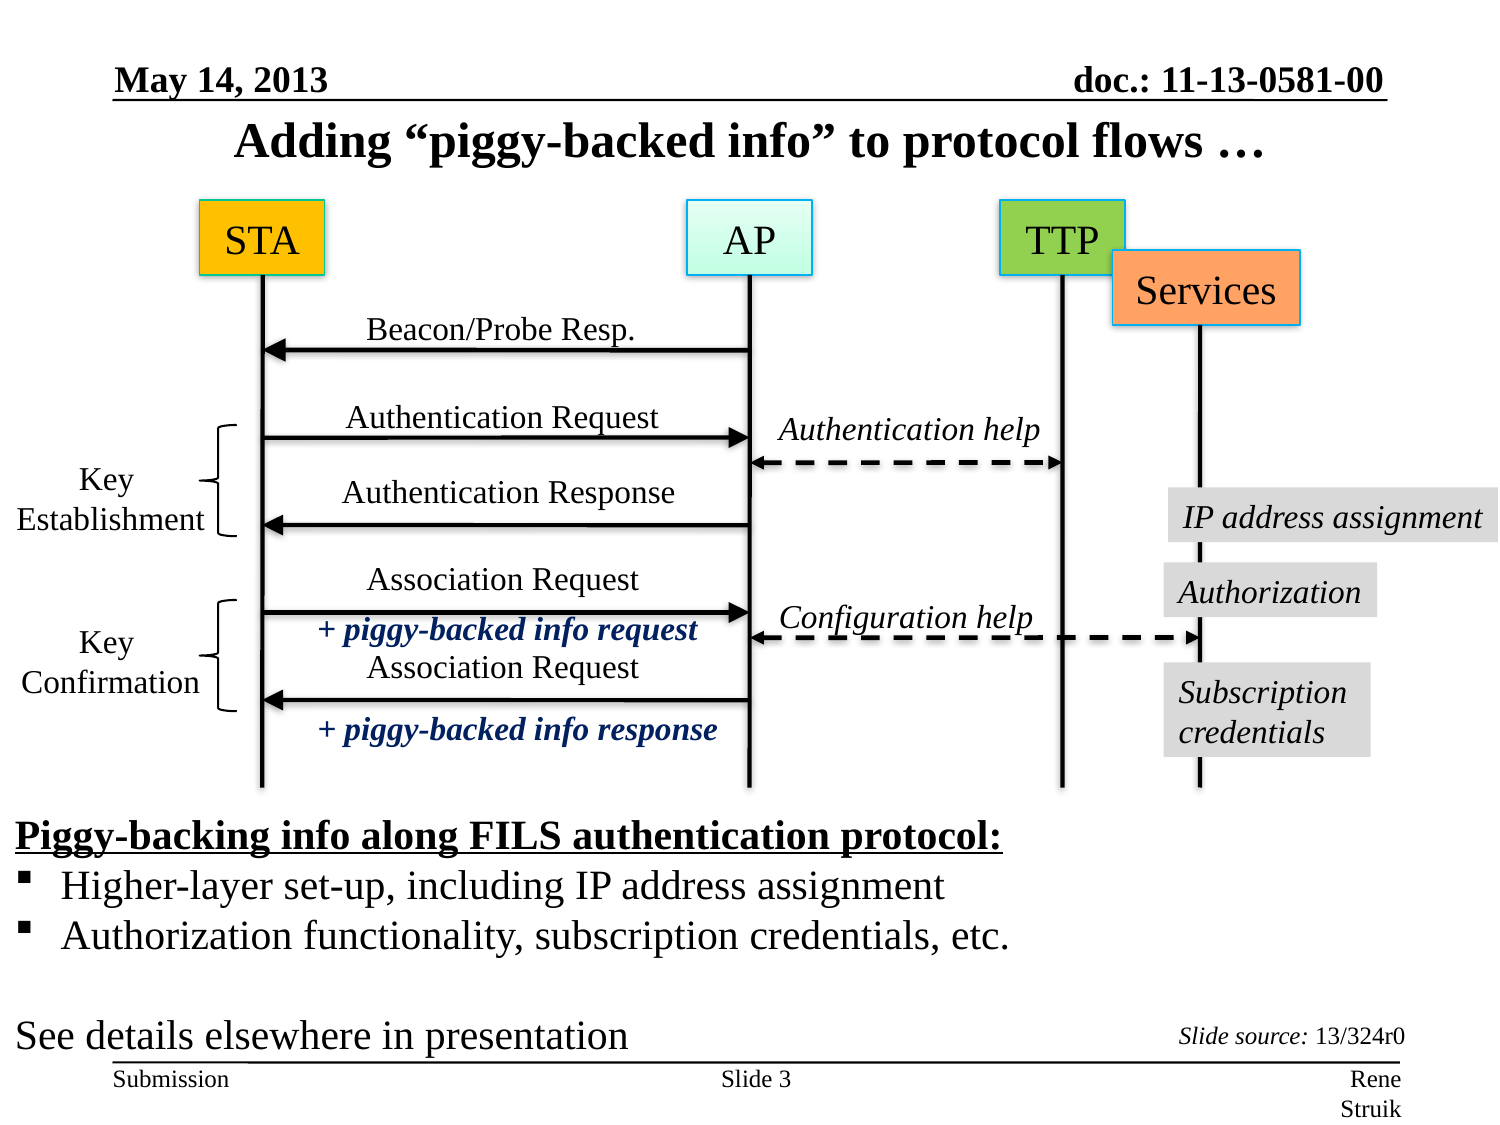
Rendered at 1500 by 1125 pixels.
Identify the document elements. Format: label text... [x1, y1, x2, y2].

footer Rene Struik (Struik Security Consultancy) [1324, 1061, 1402, 1093]
text_box Slide source: 13/324r0 [1164, 1012, 1421, 1058]
text_box Subscription credentials [1163, 662, 1195, 757]
text_box Authorization [1163, 562, 1195, 618]
text_box IP address assignment [1204, 487, 1498, 543]
text_box IP address assignment [1168, 487, 1195, 543]
title Adding “piggy-backed info” to protocol flows … [0, 49, 1500, 226]
text_box Authorization [1204, 562, 1378, 618]
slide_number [114, 54, 331, 101]
text_box Subscription credentials [1204, 662, 1371, 757]
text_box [0, 199, 1126, 789]
slide_number Slide 3 [712, 1061, 801, 1093]
text_box Piggy-backing info along FILS authentication protocol: Higher-layer set-up, including IP address assignment Authorization functionality, subscription credentials, etc. See details elsewhere in presentation [0, 800, 1500, 1065]
text_box Services [1129, 249, 1301, 326]
